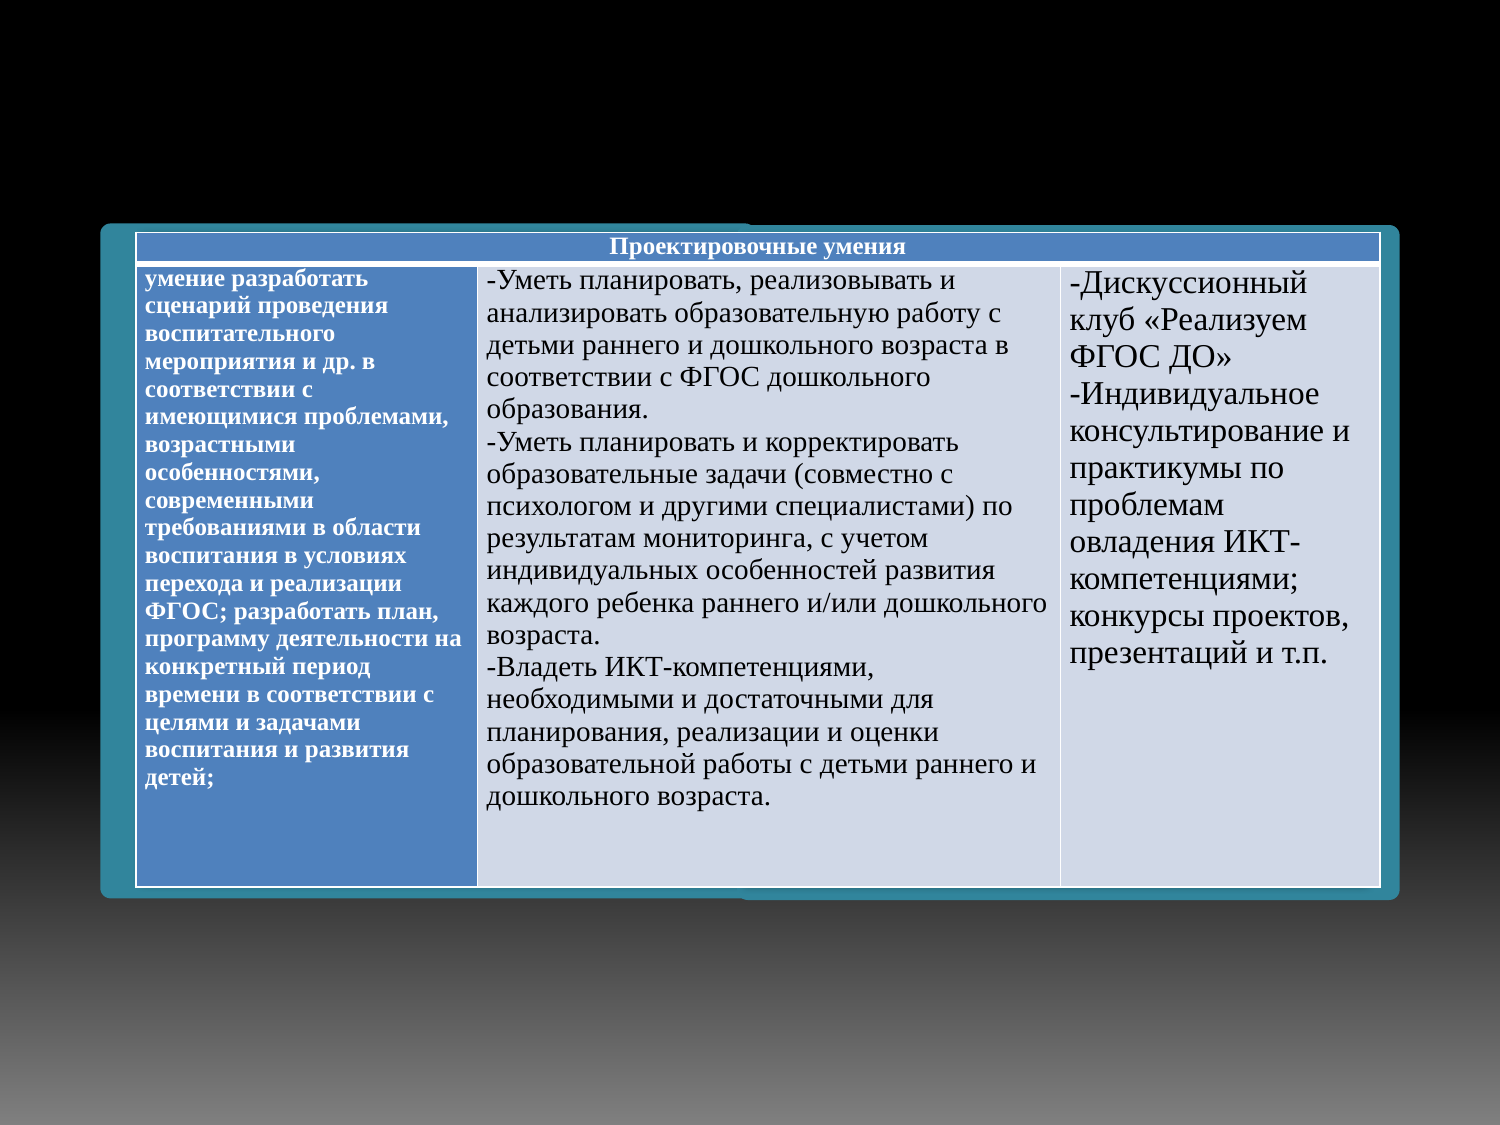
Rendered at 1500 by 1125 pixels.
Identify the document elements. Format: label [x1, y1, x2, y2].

text_box [736, 224, 1400, 901]
text_box [100, 223, 737, 899]
